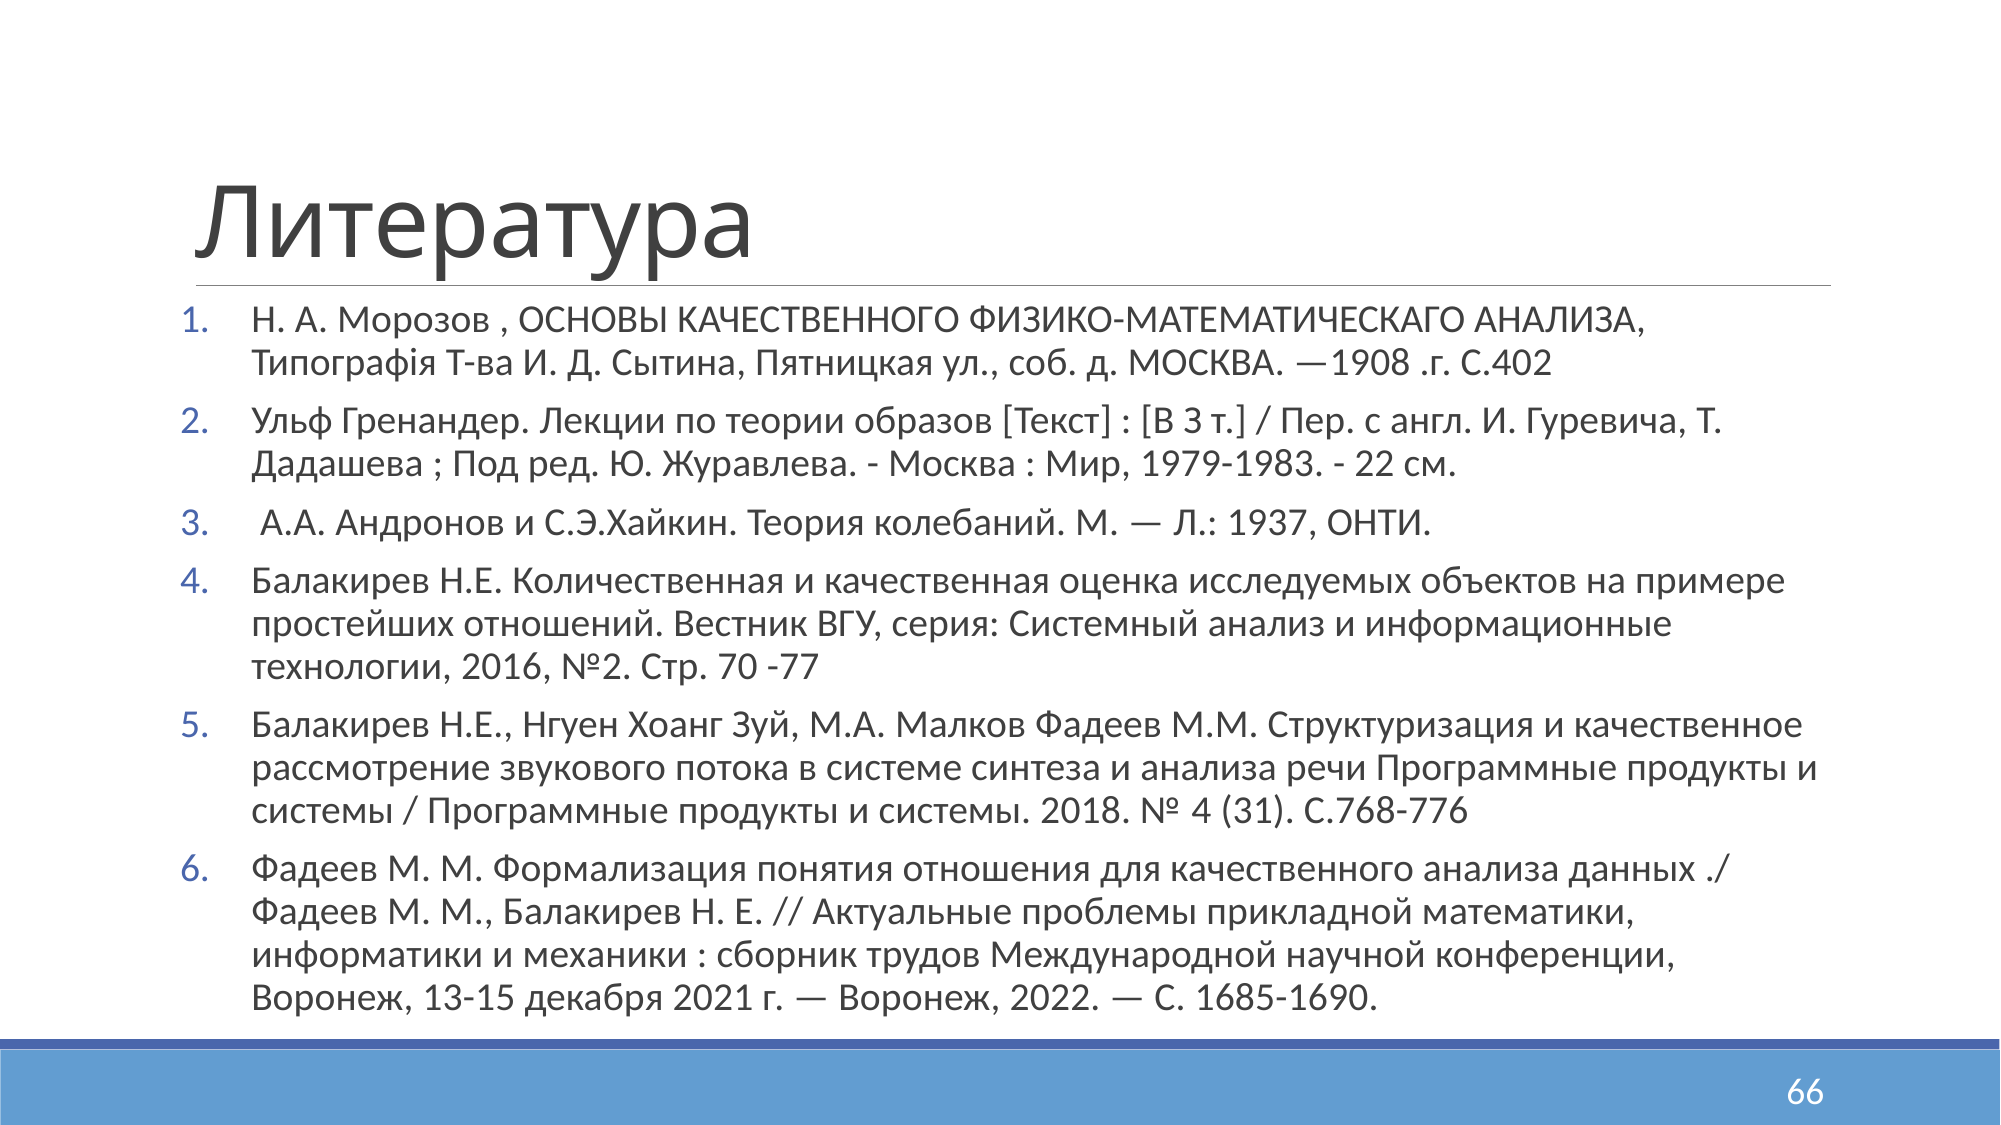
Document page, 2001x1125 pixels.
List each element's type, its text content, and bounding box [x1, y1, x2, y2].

list Н. А. Морозов , ОСНОВЫ KАЧECTBEHHОГO ФИЗИКО-МАТЕМАТИЧЕСКАГО АНАЛИЗА, Типографія Т-ва И. Д. Сытина, Пятницкая ул., соб. д. МОСКВА. —1908 .г. С.402 Ульф Гренандер. Лекции по теории образов [Текст] : [В З т.] / Пер. с англ. И. Гуревича, Т. Дадашева ; Под ред. Ю. Журавлева. - Москва : Мир, 1979-1983. - 22 см. А.А. Андронов и С.Э.Хайкин. Теория колебаний. М. — Л.: 1937, ОНТИ. Балакирев Н.Е. Количественная и качественная оценка исследуемых объектов на примере простейших отношений. Вестник ВГУ, серия: Системный анализ и информационные технологии, 2016, №2. Стр. 70 -77 Балакирев Н.Е., Нгуен Хоанг Зуй, М.А. Малков Фадеев М.М. Структуризация и качественное рассмотрение звукового потока в системе синтеза и анализа речи Программные продукты и системы / Программные продукты и системы. 2018. № 4 (31). С.768-776 Фадеев М. М. Формализация понятия отношения для качественного анализа данных ./ Фадеев М. М., Балакирев Н. Е. // Актуальные проблемы прикладной математики, информатики и механики : сборник трудов Международной научной конференции, Воронеж, 13-15 декабря 2021 г. — Воронеж, 2022. — С. 1685-1690. [179, 290, 1840, 1035]
slide_number 66 [1624, 1059, 1840, 1120]
title Литература [180, 47, 1830, 285]
